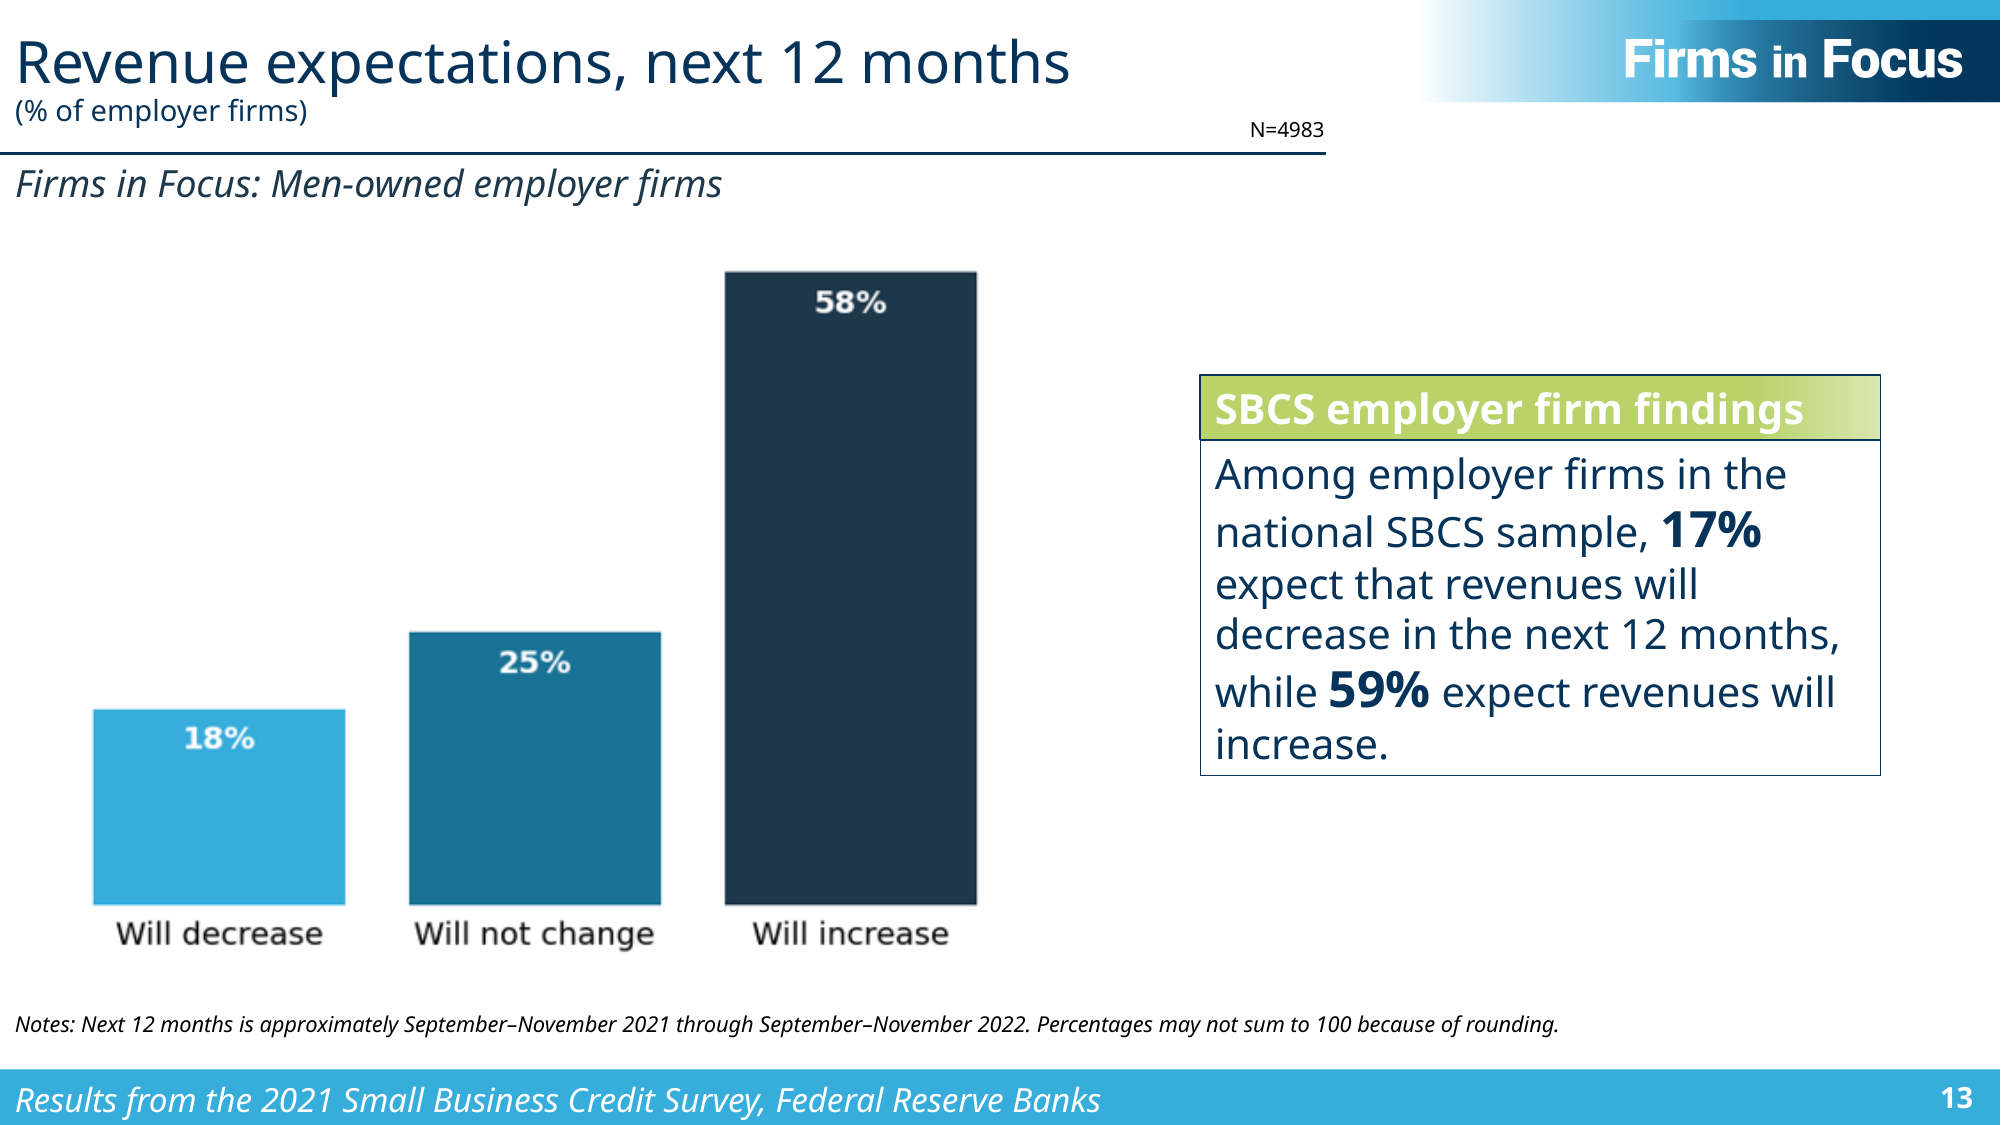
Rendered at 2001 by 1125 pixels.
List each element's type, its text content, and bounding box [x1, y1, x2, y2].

text_box Among employer firms in the national SBCS sample, 17% expect that revenues will decrease in the next 12 months, while 59% expect revenues will increase. [1200, 440, 1881, 776]
title Revenue expectations, next 12 months (% of employer firms) [0, 22, 1097, 139]
text_box SBCS employer firm findings [1200, 375, 1881, 440]
text_box N=4983 [1113, 109, 1339, 149]
text_box Notes: Next 12 months is approximately September–November 2021 through September–November 2022. Percentages may not sum to 100 because of rounding.​ [0, 1003, 1706, 1045]
picture [1190, 0, 2000, 178]
picture [25, 217, 1046, 975]
text_box Firms in Focus: Men-owned employer firms [0, 161, 1339, 210]
